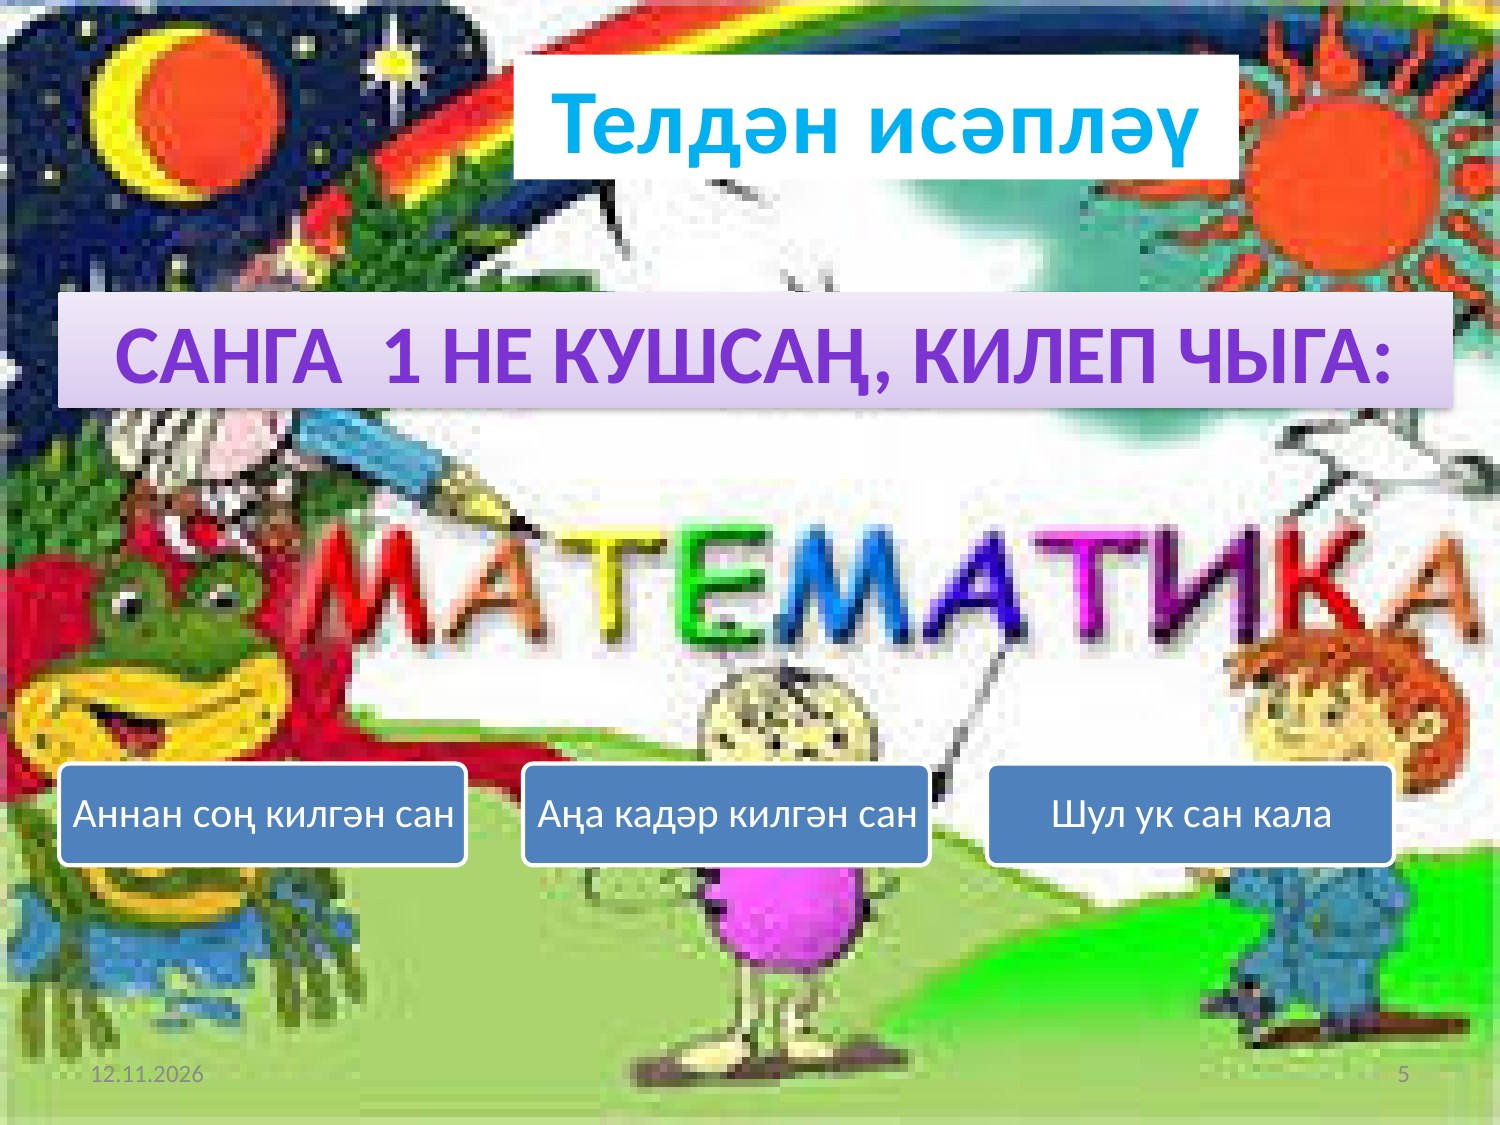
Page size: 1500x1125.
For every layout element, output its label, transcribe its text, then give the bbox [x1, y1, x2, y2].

text_box Санга 1 не кушсаң, килеп чыга: [58, 292, 1454, 409]
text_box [58, 562, 1395, 1067]
picture [0, 0, 1500, 1125]
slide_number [75, 1075, 425, 1103]
slide_number 5 [1074, 1042, 1425, 1103]
text_box Телдән исәпләү [512, 52, 1241, 182]
